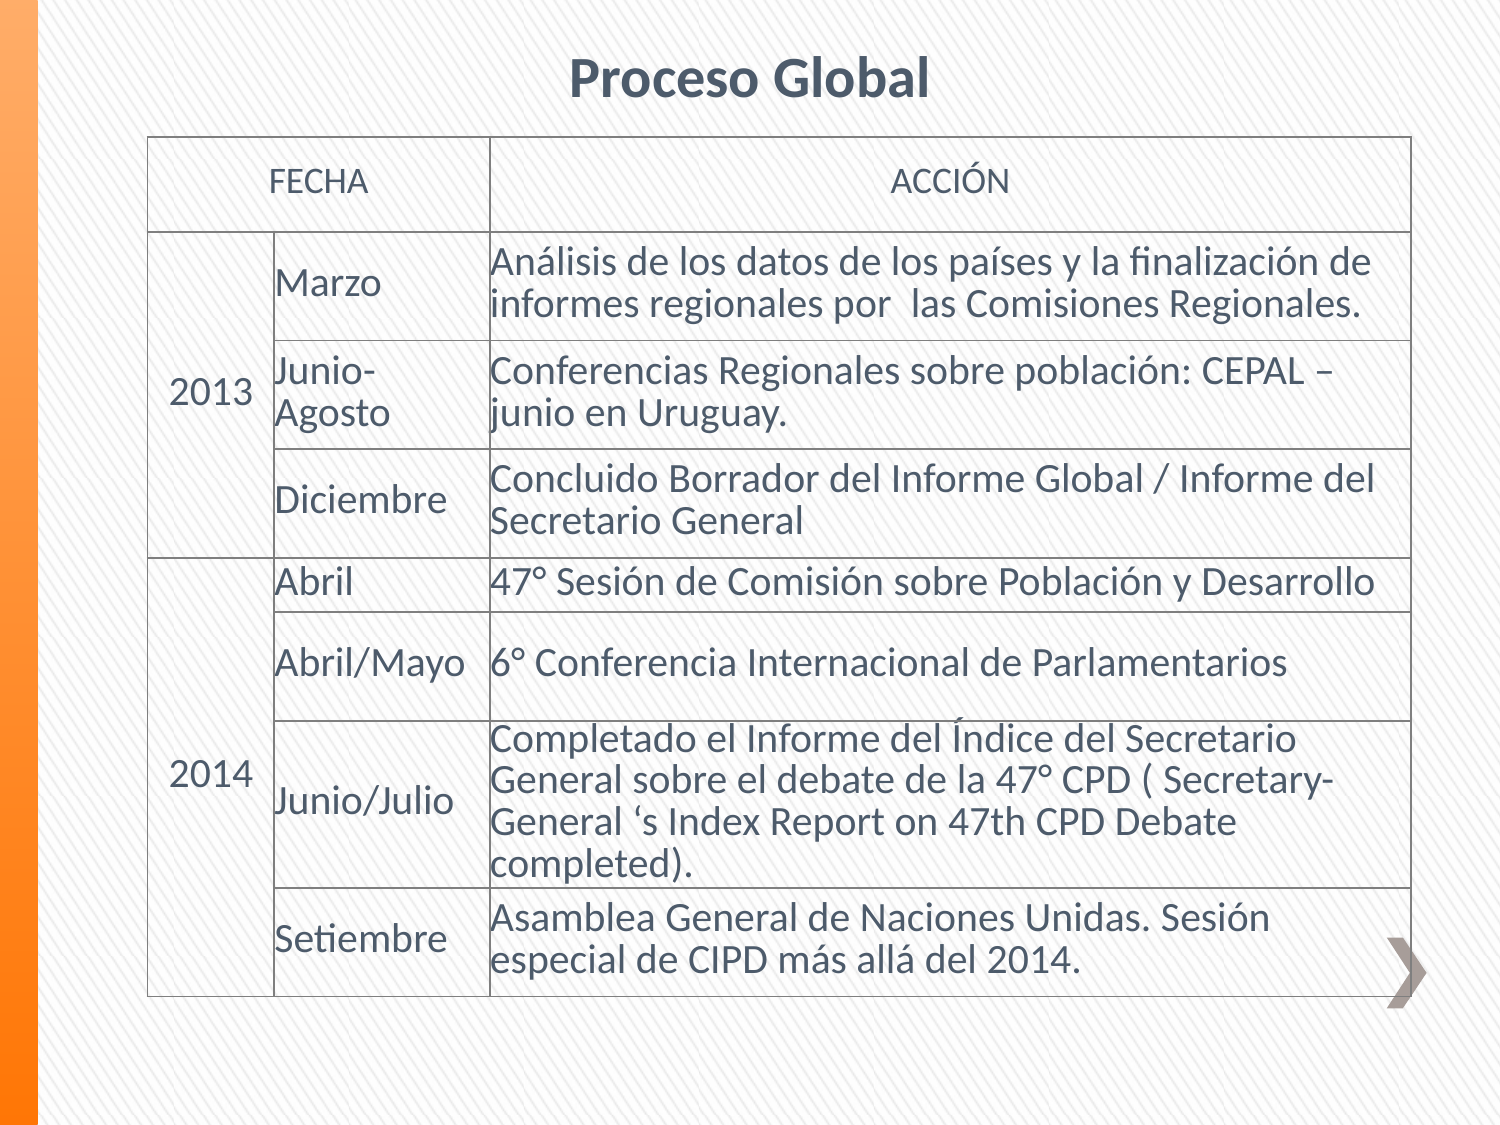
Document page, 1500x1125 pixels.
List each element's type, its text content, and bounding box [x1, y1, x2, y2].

table_cell Junio-Agosto [275, 341, 489, 448]
table_cell Diciembre [275, 450, 489, 557]
table_cell Setiembre [275, 889, 489, 996]
table_header FECHA [148, 138, 489, 231]
table_cell 6° Conferencia Internacional de Parlamentarios [491, 613, 1410, 720]
table_cell Marzo [275, 233, 489, 340]
table_cell Completado el Informe del Índice del Secretario General sobre el debate de la 47° CPD ( Secretary-General ‘s Index Report on 47th CPD Debate completed). [491, 722, 1410, 887]
table_header ACCIÓN [491, 138, 1410, 231]
table_cell Abril/Mayo [275, 613, 489, 720]
table_cell Asamblea General de Naciones Unidas. Sesión especial de CIPD más allá del 2014. [491, 889, 1410, 996]
table_cell 47° Sesión de Comisión sobre Población y Desarrollo [491, 559, 1410, 611]
table_cell 2013 [148, 233, 273, 557]
text_box Proceso Global [513, 31, 987, 117]
table_cell Análisis de los datos de los países y la finalización de informes regionales por las Comisiones Regionales. [491, 233, 1410, 340]
table_cell Conferencias Regionales sobre población: CEPAL – junio en Uruguay. [491, 341, 1410, 448]
table_cell 2014 [148, 559, 273, 996]
table_cell Junio/Julio [275, 722, 489, 887]
table_cell Concluido Borrador del Informe Global / Informe del Secretario General [491, 450, 1410, 557]
table_cell Abril [275, 559, 489, 611]
